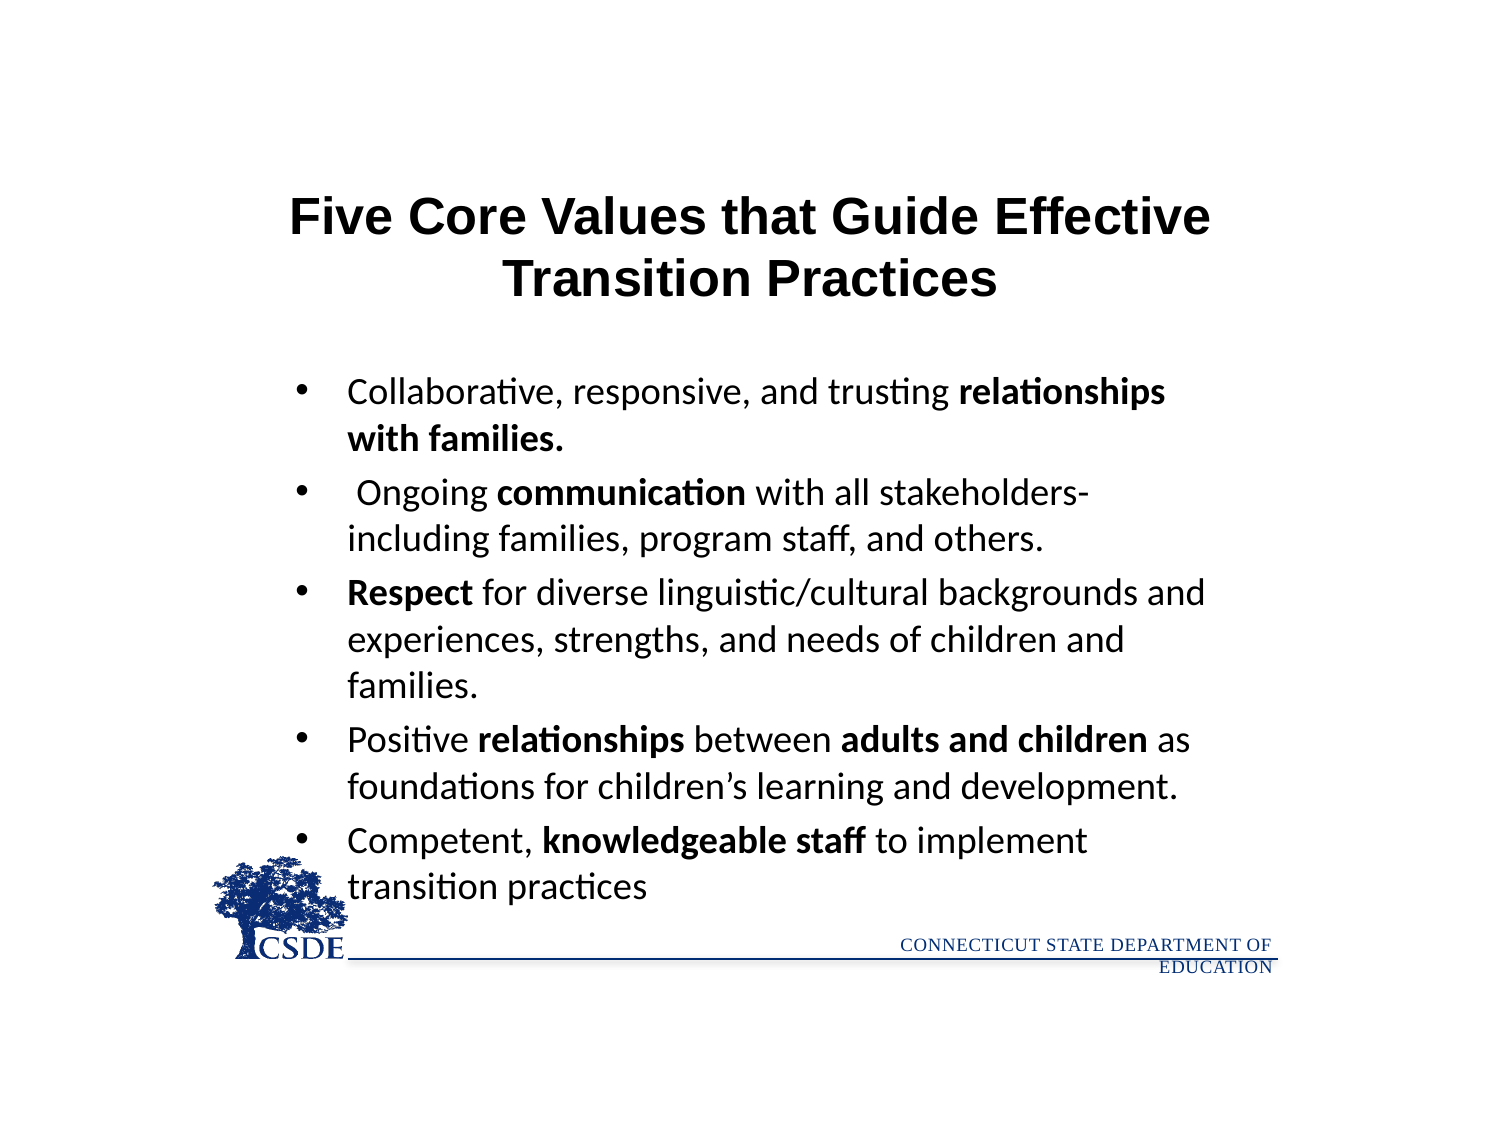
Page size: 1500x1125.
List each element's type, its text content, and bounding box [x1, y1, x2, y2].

picture [212, 856, 349, 959]
title Five Core Values that Guide Effective Transition Practices [212, 174, 1290, 315]
text_box CONNECTICUT STATE DEPARTMENT OF EDUCATION [767, 924, 1287, 985]
list Collaborative, responsive, and trusting relationships with families. Ongoing communication with all stakeholders- including families, program staff, and others. Respect for diverse linguistic/cultural backgrounds and experiences, strengths, and needs of children and families. Positive relationships between adults and children as foundations for children’s learning and development. Competent, knowledgeable staff to implement transition practices [280, 358, 1237, 916]
